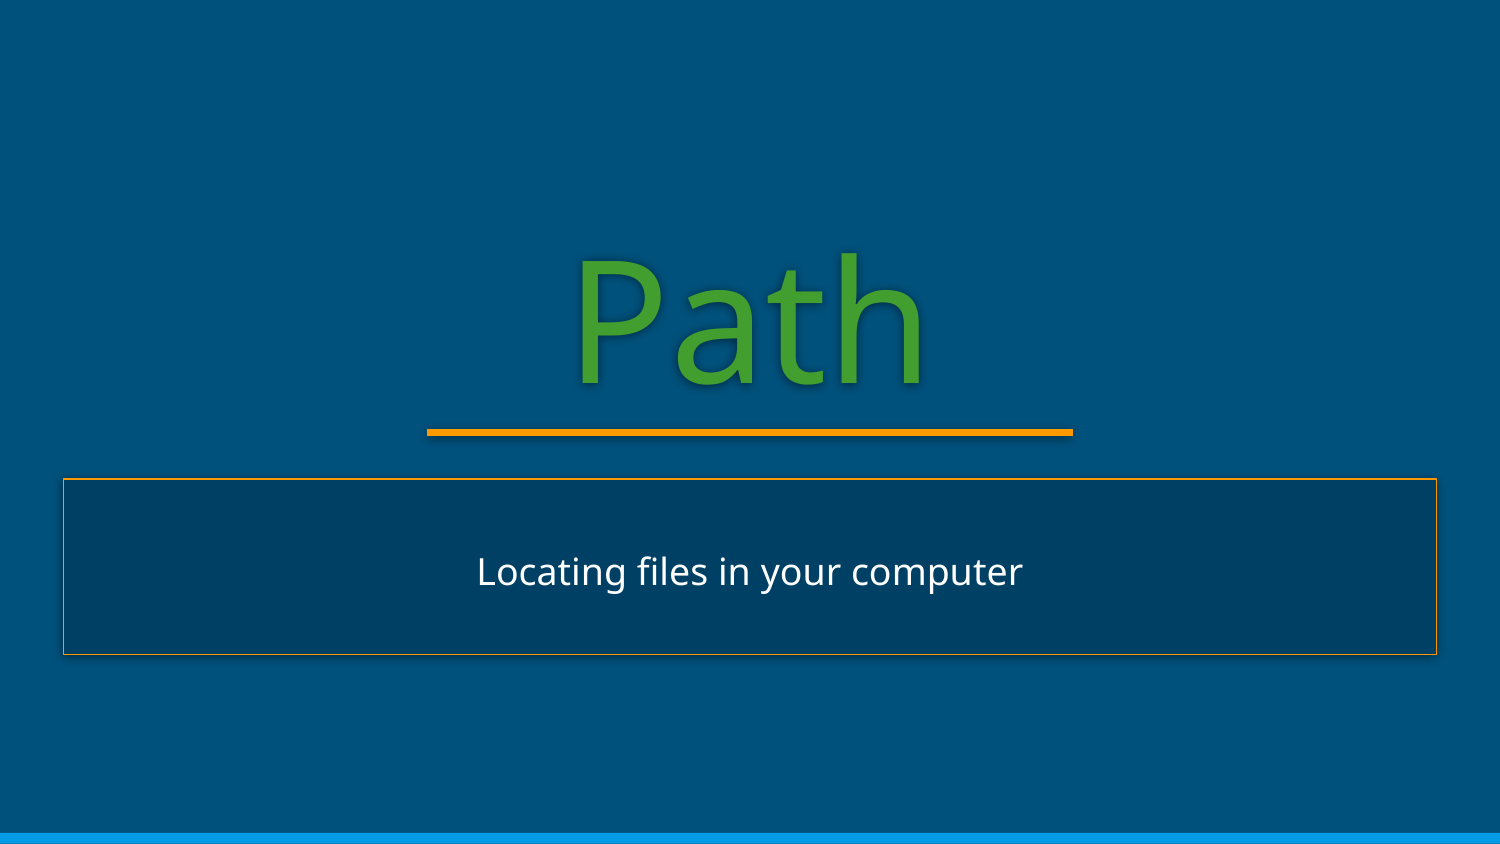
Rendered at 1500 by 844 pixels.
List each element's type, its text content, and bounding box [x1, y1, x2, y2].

list Locating files in your computer [63, 478, 1437, 655]
title Path [63, 189, 1437, 442]
